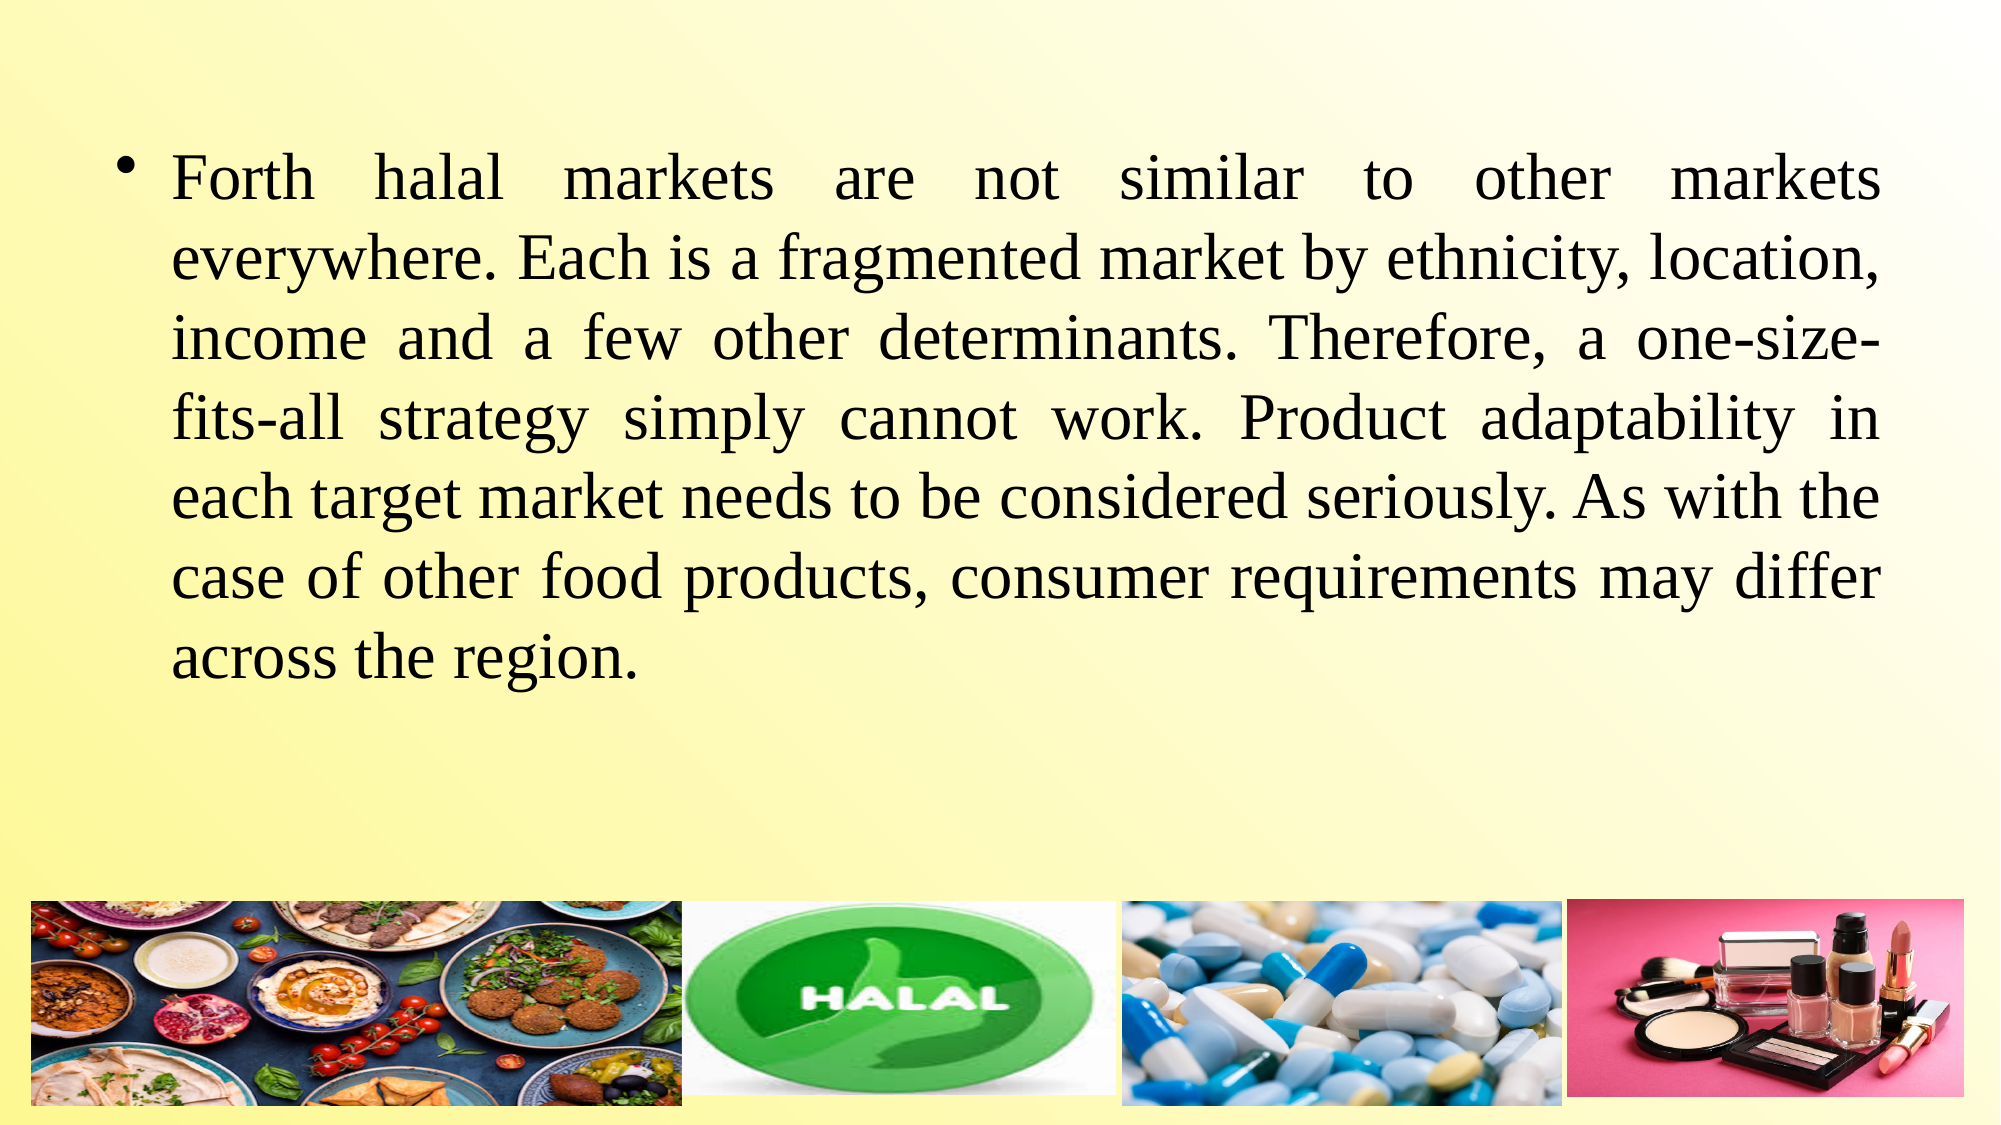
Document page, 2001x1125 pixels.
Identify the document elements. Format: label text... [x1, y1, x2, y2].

picture [31, 901, 1117, 1106]
picture [1567, 899, 1964, 1097]
list Forth halal markets are not similar to other markets everywhere. Each is a fragmented market by ethnicity, location, income and a few other determinants. Therefore, a one-size-fits-all strategy simply cannot work. Product adaptability in each target market needs to be considered seriously. As with the case of other food products, consumer requirements may differ across the region. [99, 125, 1900, 901]
picture [1122, 901, 1562, 1106]
